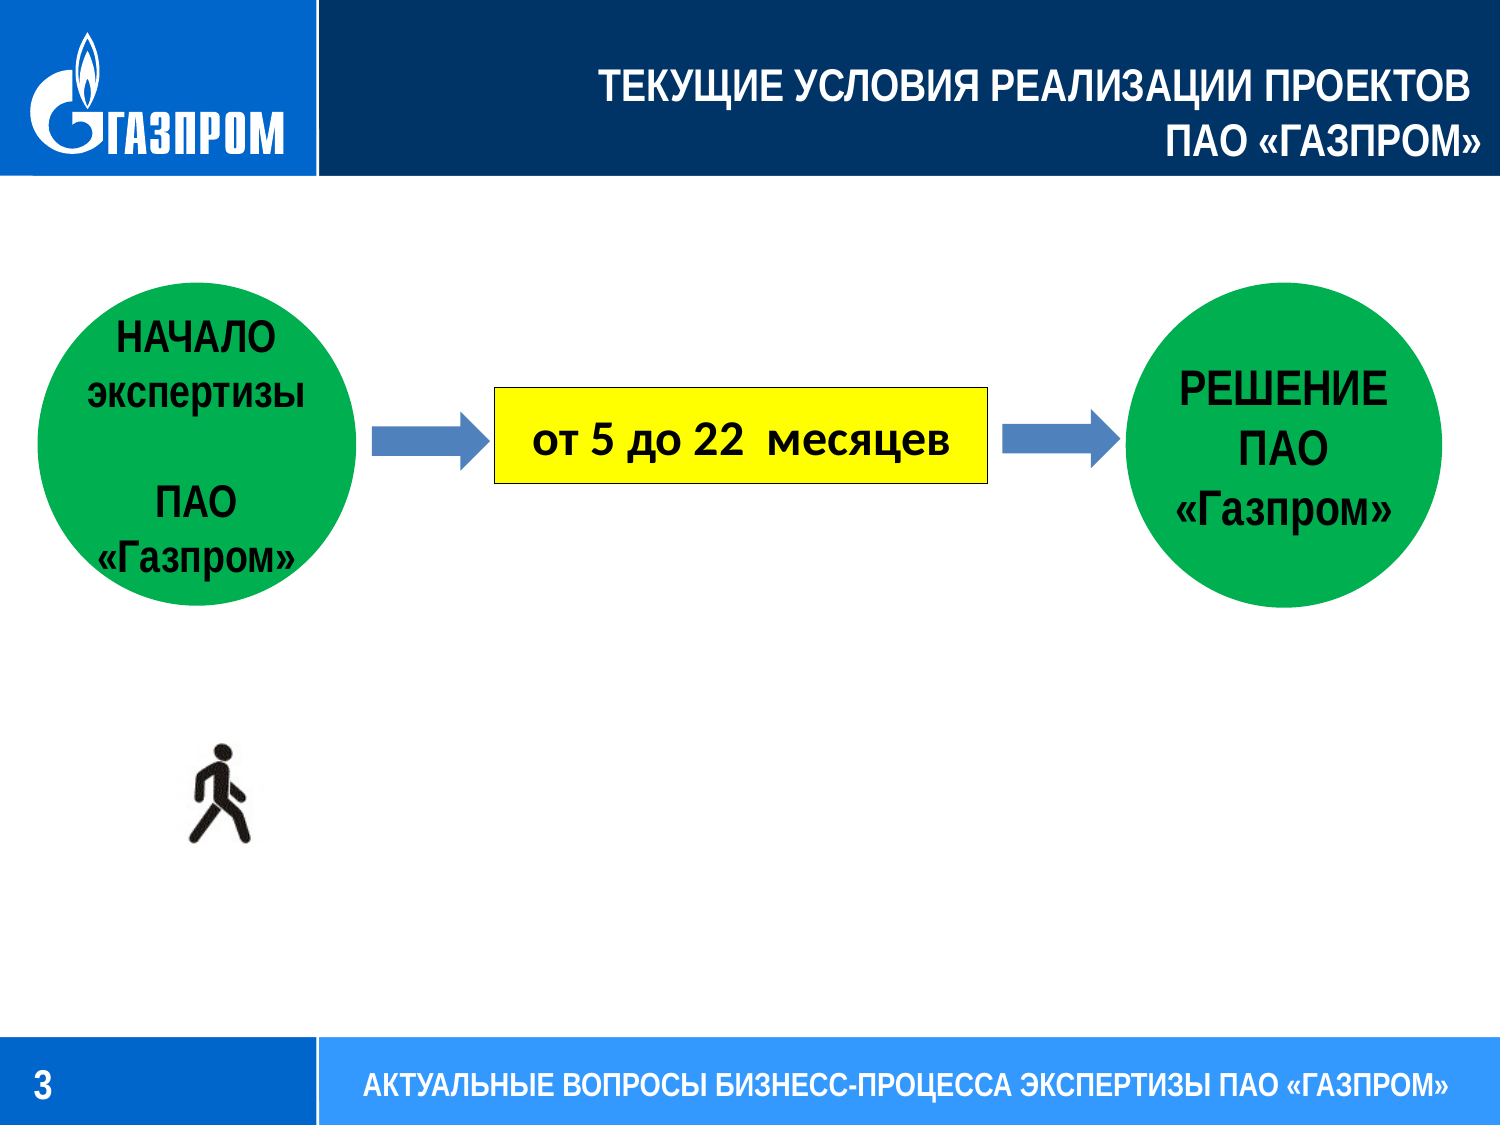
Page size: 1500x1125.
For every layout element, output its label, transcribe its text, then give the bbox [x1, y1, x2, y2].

text_box РЕШЕНИЕ ПАО «Газпром» [1125, 282, 1443, 608]
picture [131, 710, 309, 888]
footer АКТУАЛЬНЫЕ ВОПРОСЫ БИЗНЕСС-ПРОЦЕССА ЭКСПЕРТИЗЫ ПАО «ГАЗПРОМ» [351, 1043, 1463, 1123]
text_box [371, 411, 489, 471]
text_box НАЧАЛО экспертизы ПАО «Газпром» [37, 282, 357, 606]
slide_number 2 [33, 1043, 278, 1123]
title ТЕКУЩИЕ УСЛОВИЯ РЕАЛИЗАЦИИ ПРОЕКТОВ ПАО «ГАЗПРОМ» [353, 12, 1484, 166]
text_box [1002, 409, 1121, 469]
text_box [494, 387, 988, 484]
